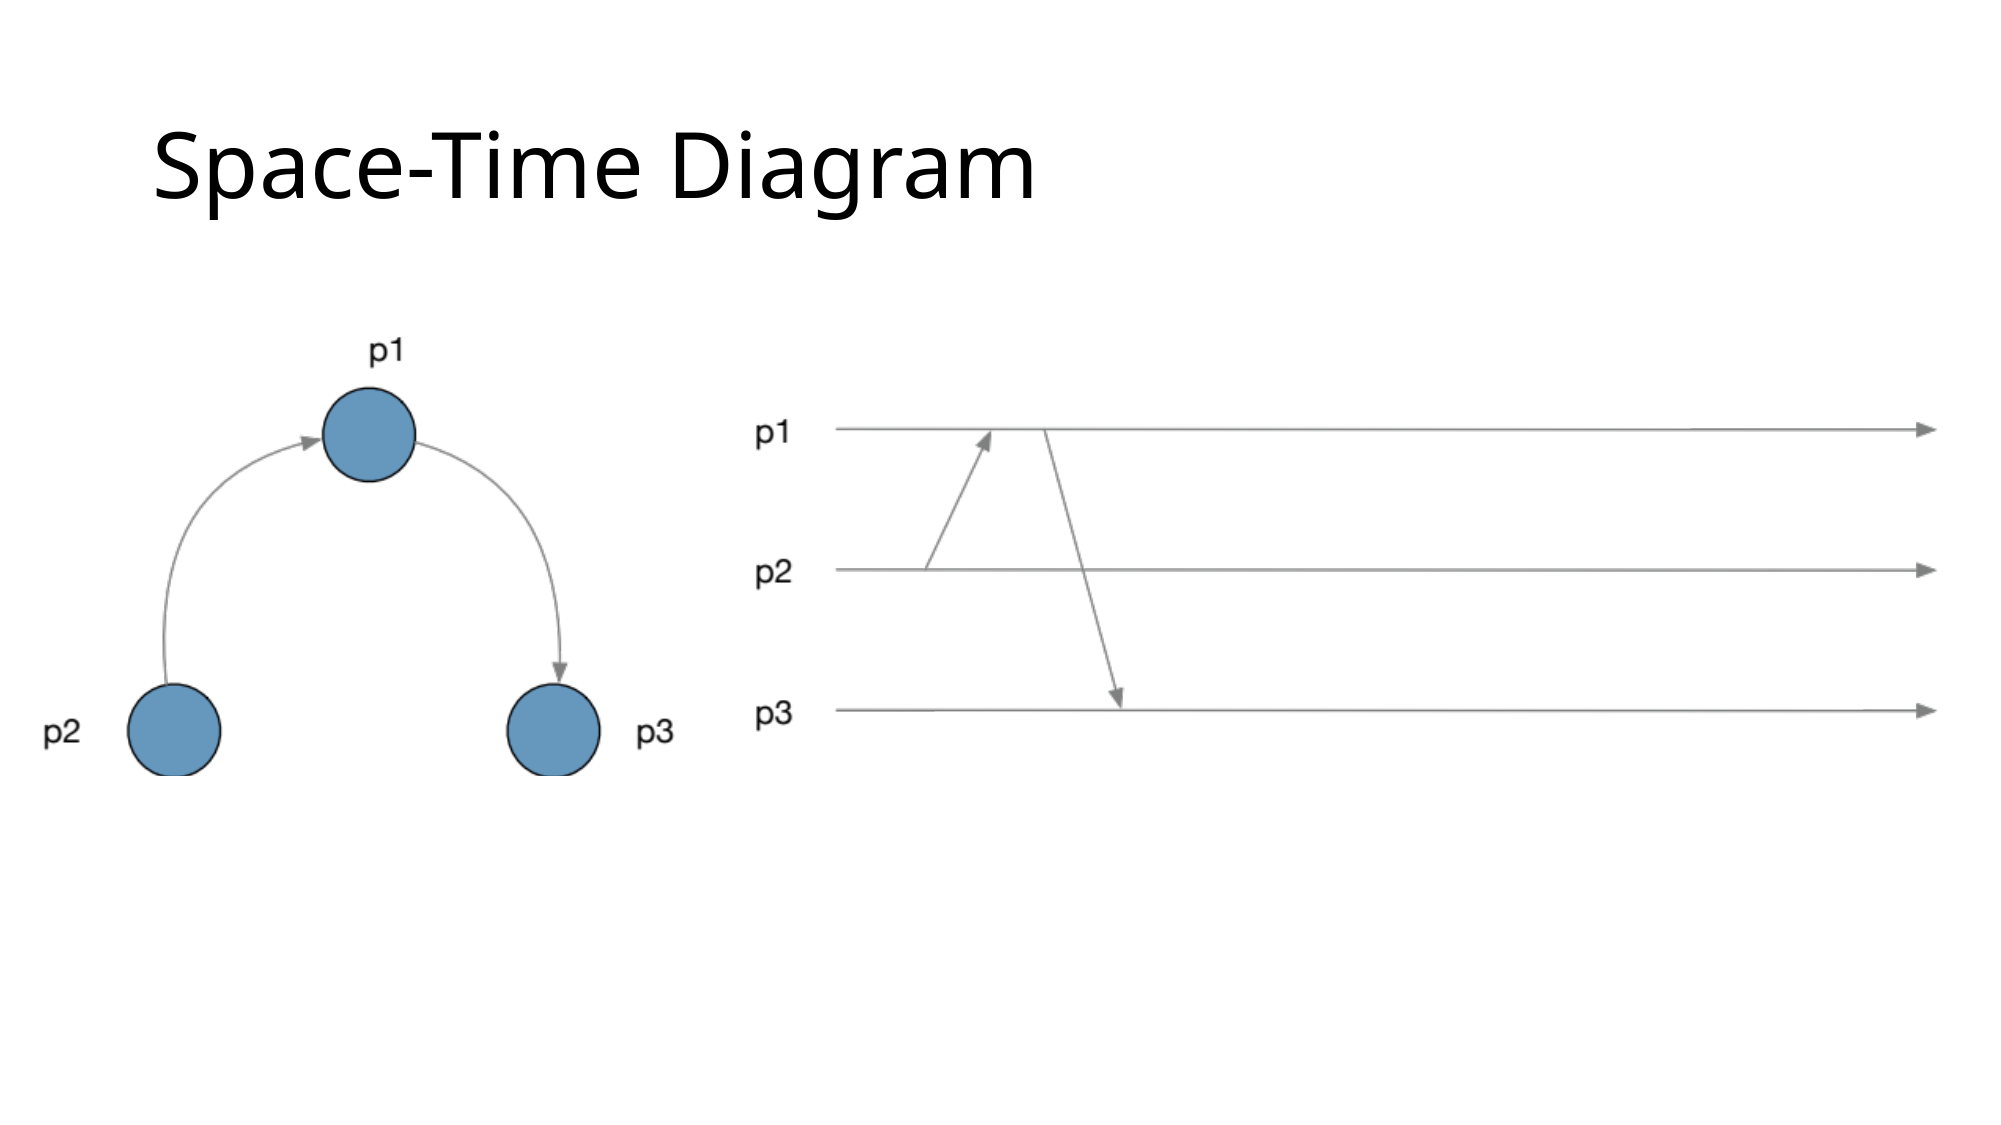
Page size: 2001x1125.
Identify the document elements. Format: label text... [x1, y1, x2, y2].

picture [31, 317, 684, 776]
picture [744, 399, 1938, 741]
title Space-Time Diagram [137, 59, 1863, 278]
